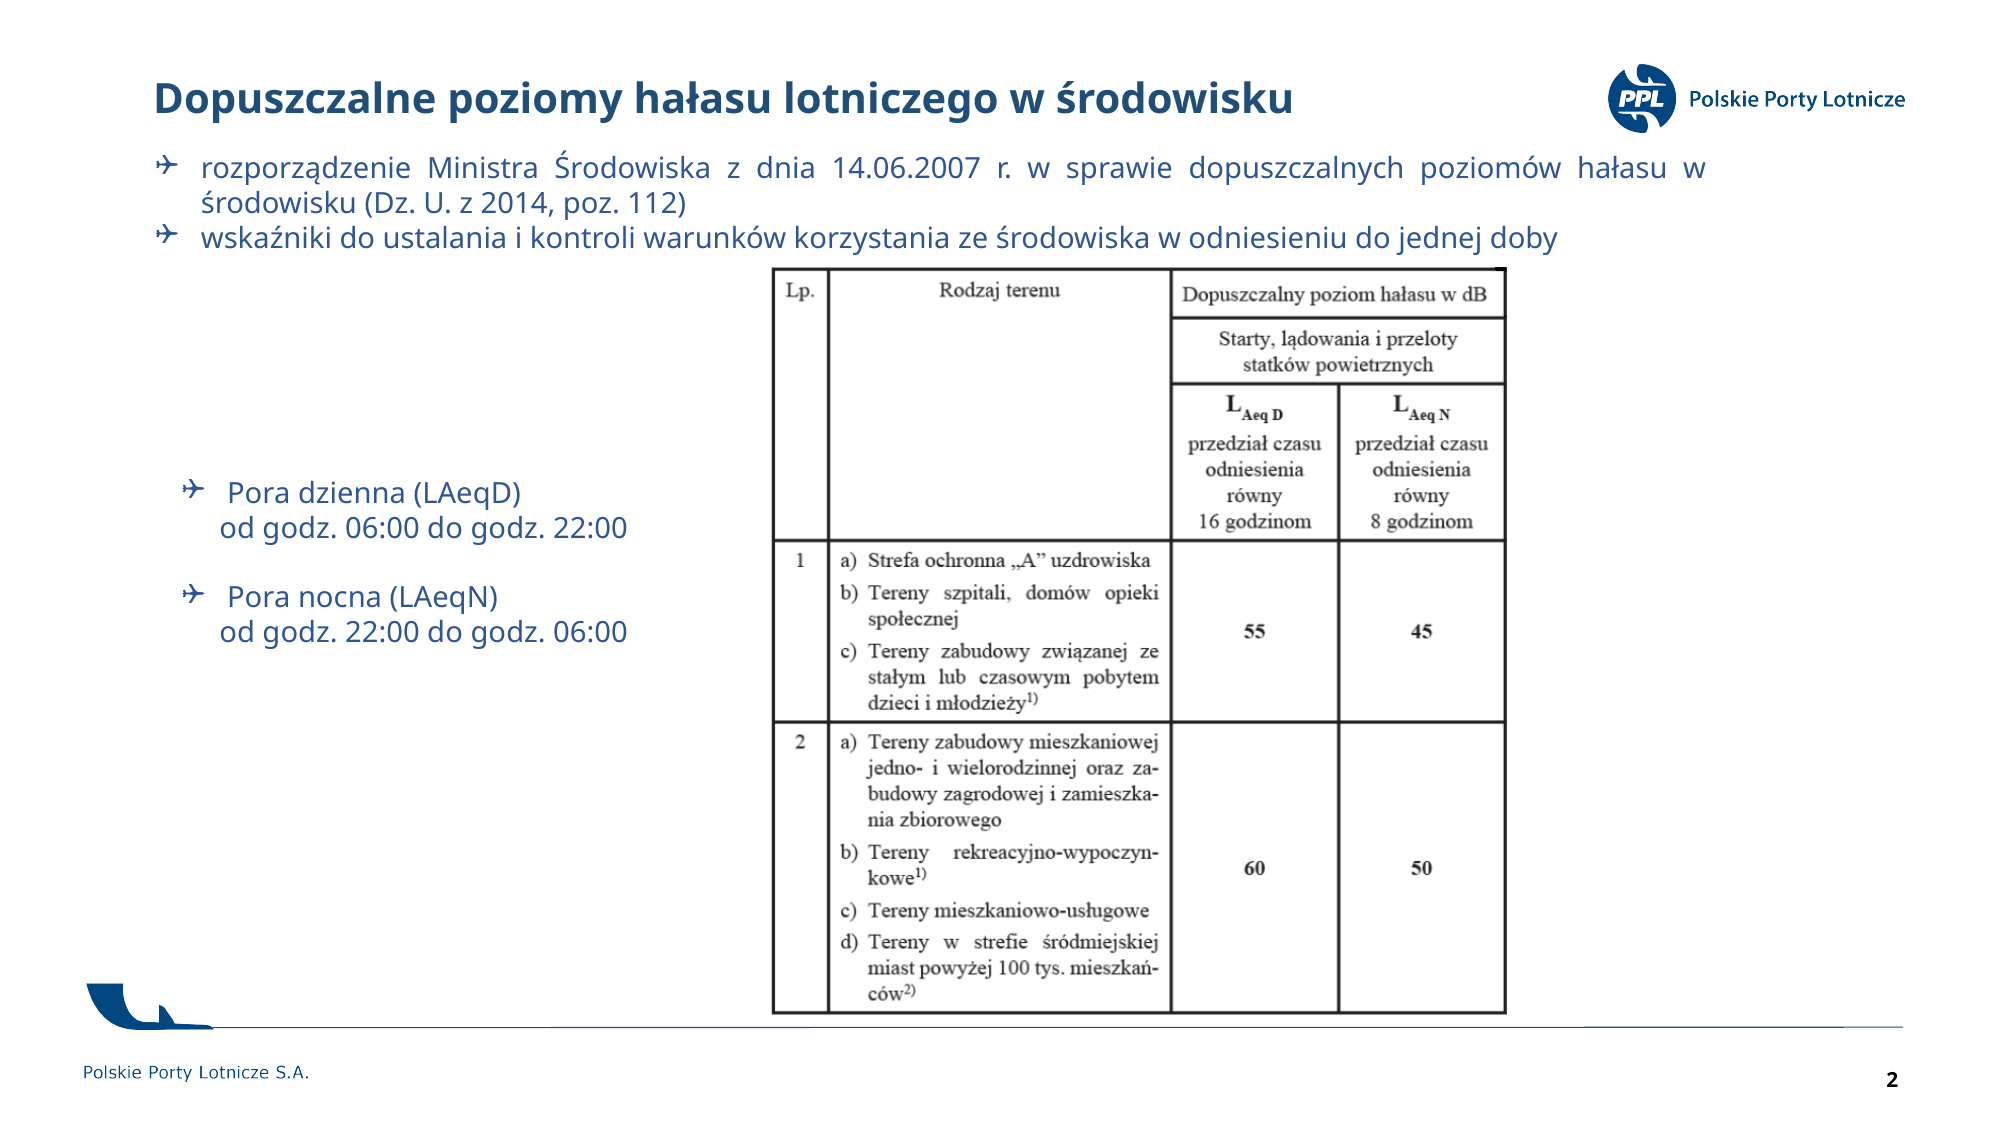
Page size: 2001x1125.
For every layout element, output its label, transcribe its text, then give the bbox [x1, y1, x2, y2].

text_box rozporządzenie Ministra Środowiska z dnia 14.06.2007 r. w sprawie dopuszczalnych poziomów hałasu w środowisku (Dz. U. z 2014, poz. 112) wskaźniki do ustalania i kontroli warunków korzystania ze środowiska w odniesieniu do jednej doby [111, 142, 1723, 262]
picture [1608, 64, 1905, 133]
text_box 2 [1871, 1059, 1928, 1100]
text_box Pora dzienna (LAeqD) od godz. 06:00 do godz. 22:00 Pora nocna (LAeqN) od godz. 22:00 do godz. 06:00 [138, 466, 664, 657]
picture [769, 263, 1513, 1019]
picture [40, 960, 338, 1103]
text_box Dopuszczalne poziomy hałasu lotniczego w środowisku [138, 64, 1518, 130]
